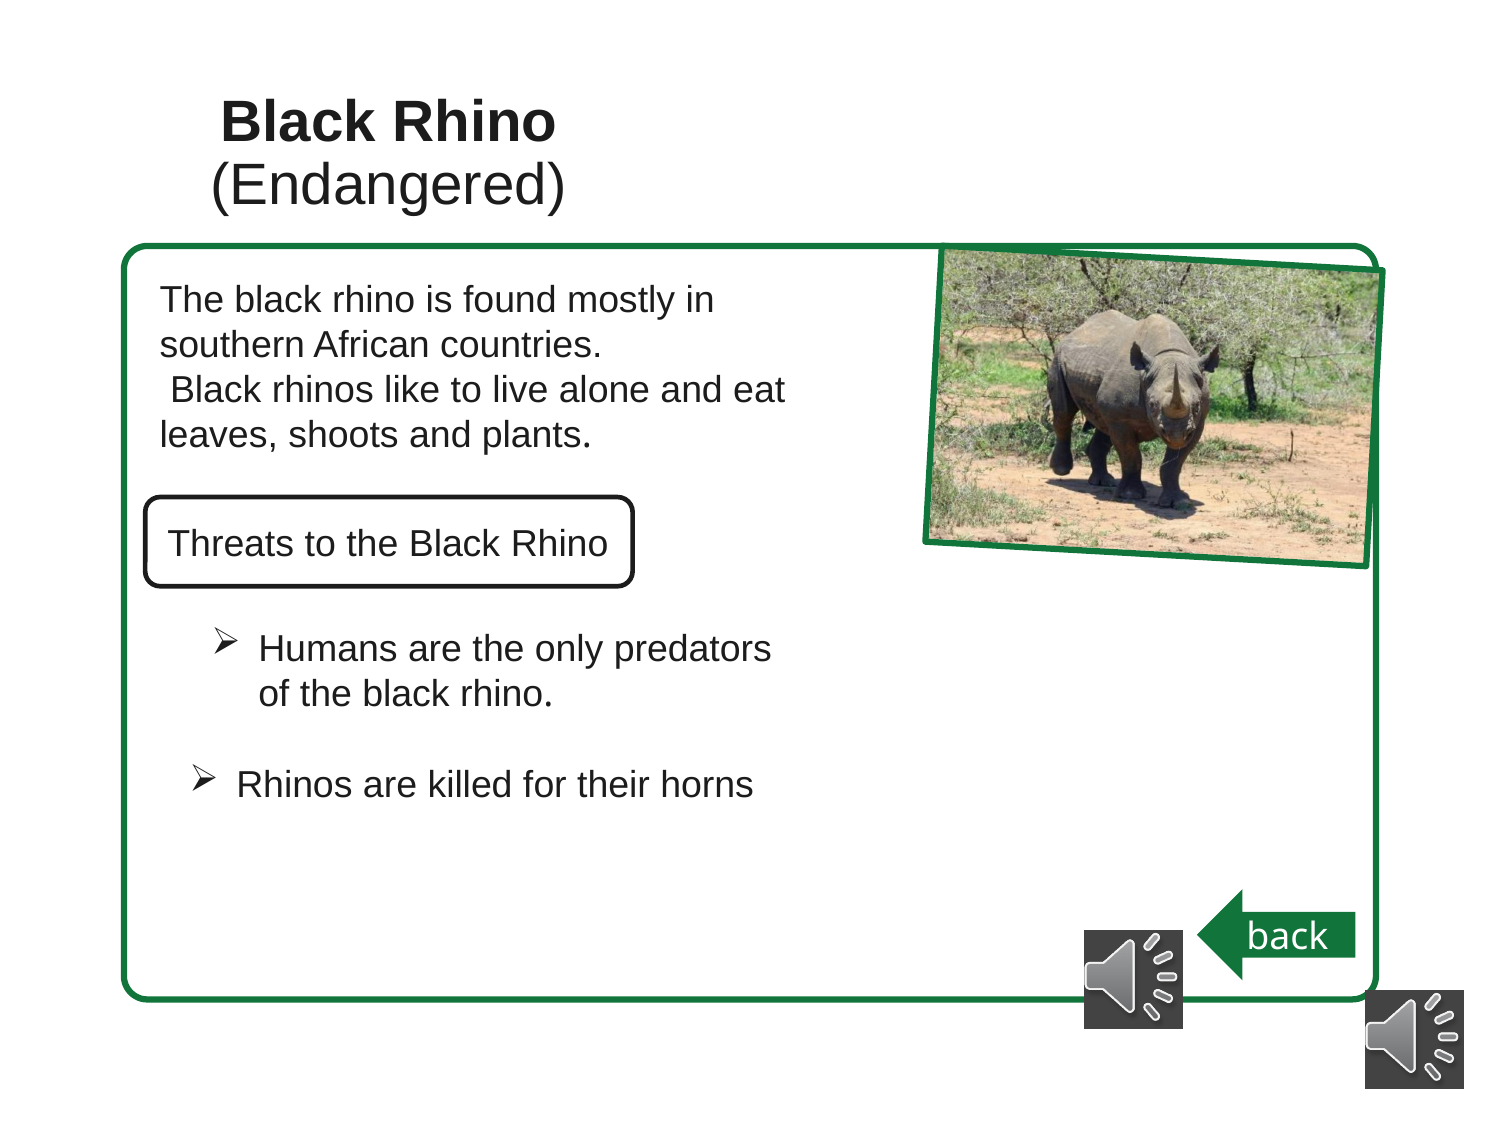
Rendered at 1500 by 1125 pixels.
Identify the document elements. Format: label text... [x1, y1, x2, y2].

text_box back [1195, 886, 1357, 983]
picture [929, 250, 1379, 562]
title Black Rhino (Endangered) [73, 79, 705, 320]
text_box [122, 244, 1378, 1001]
text_box Threats to the Black Rhino [144, 495, 634, 588]
text_box Humans are the only predators of the black rhino. [196, 616, 788, 721]
text_box Rhinos are killed for their horns [174, 752, 1326, 813]
text_box The black rhino is found mostly in southern African countries. Black rhinos like to live alone and eat leaves, shoots and plants. [159, 274, 827, 455]
picture [1083, 929, 1184, 1030]
picture [1364, 989, 1465, 1090]
